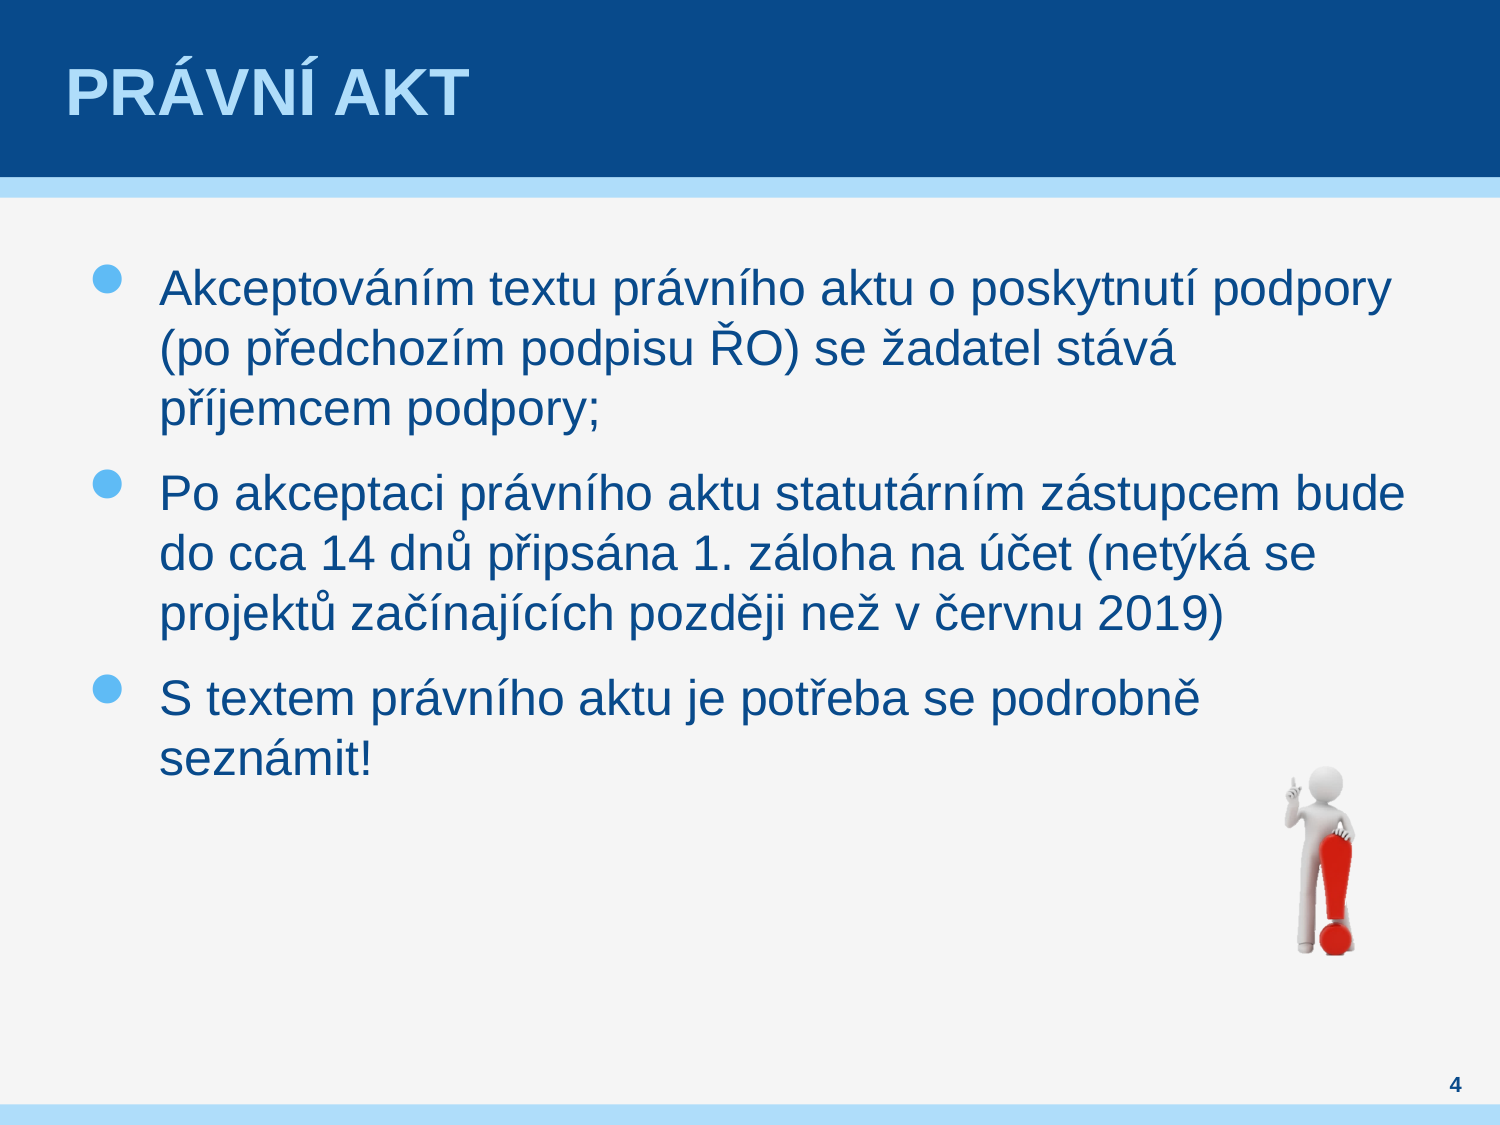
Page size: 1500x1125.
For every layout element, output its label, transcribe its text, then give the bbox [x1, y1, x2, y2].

title Právní akt [59, 0, 1441, 178]
picture [1222, 763, 1418, 959]
slide_number 4 [1417, 1068, 1495, 1099]
list Akceptováním textu právního aktu o poskytnutí podpory (po předchozím podpisu ŘO) se žadatel stává příjemcem podpory; Po akceptaci právního aktu statutárním zástupcem bude do cca 14 dnů připsána 1. záloha na účet (netýká se projektů začínajících později než v červnu 2019) S textem právního aktu je potřeba se podrobně seznámit! [88, 255, 1412, 964]
